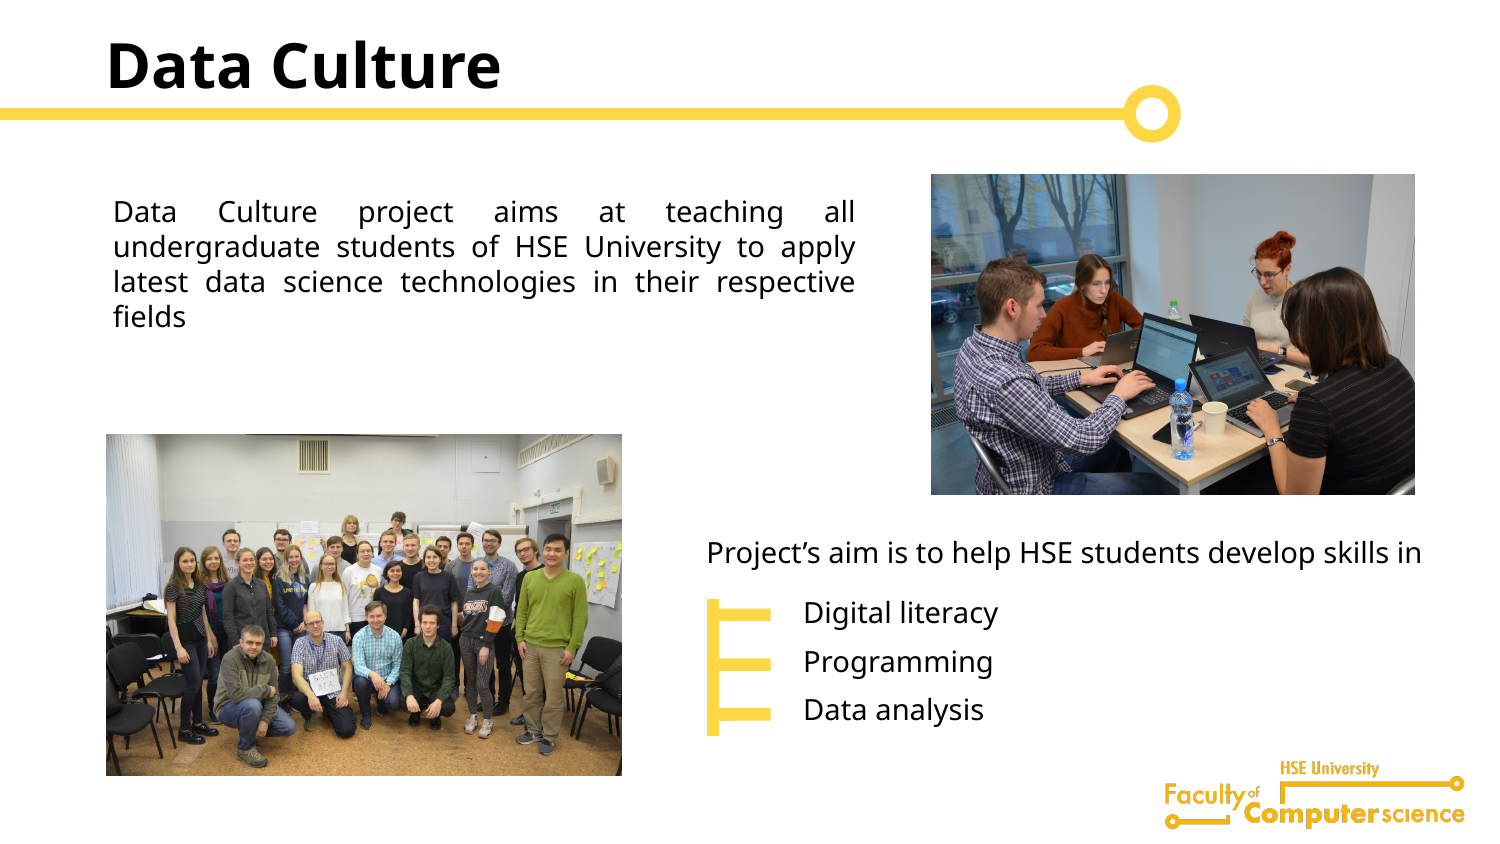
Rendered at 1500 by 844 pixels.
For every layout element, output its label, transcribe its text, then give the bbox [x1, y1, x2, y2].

text_box Project’s aim is to help HSE students develop skills in [691, 526, 1465, 603]
text_box Data analysis [788, 683, 1500, 760]
text_box Data Culture project aims at teaching all undergraduate students of HSE University to apply latest data science technologies in their respective fields [97, 185, 872, 385]
text_box Digital literacy [788, 586, 1398, 635]
picture [1151, 748, 1479, 844]
text_box Data Culture [90, 18, 1199, 79]
text_box [724, 603, 788, 641]
text_box [1129, 91, 1175, 137]
picture [931, 174, 1415, 495]
picture [106, 433, 622, 776]
text_box Programming [788, 635, 1482, 683]
